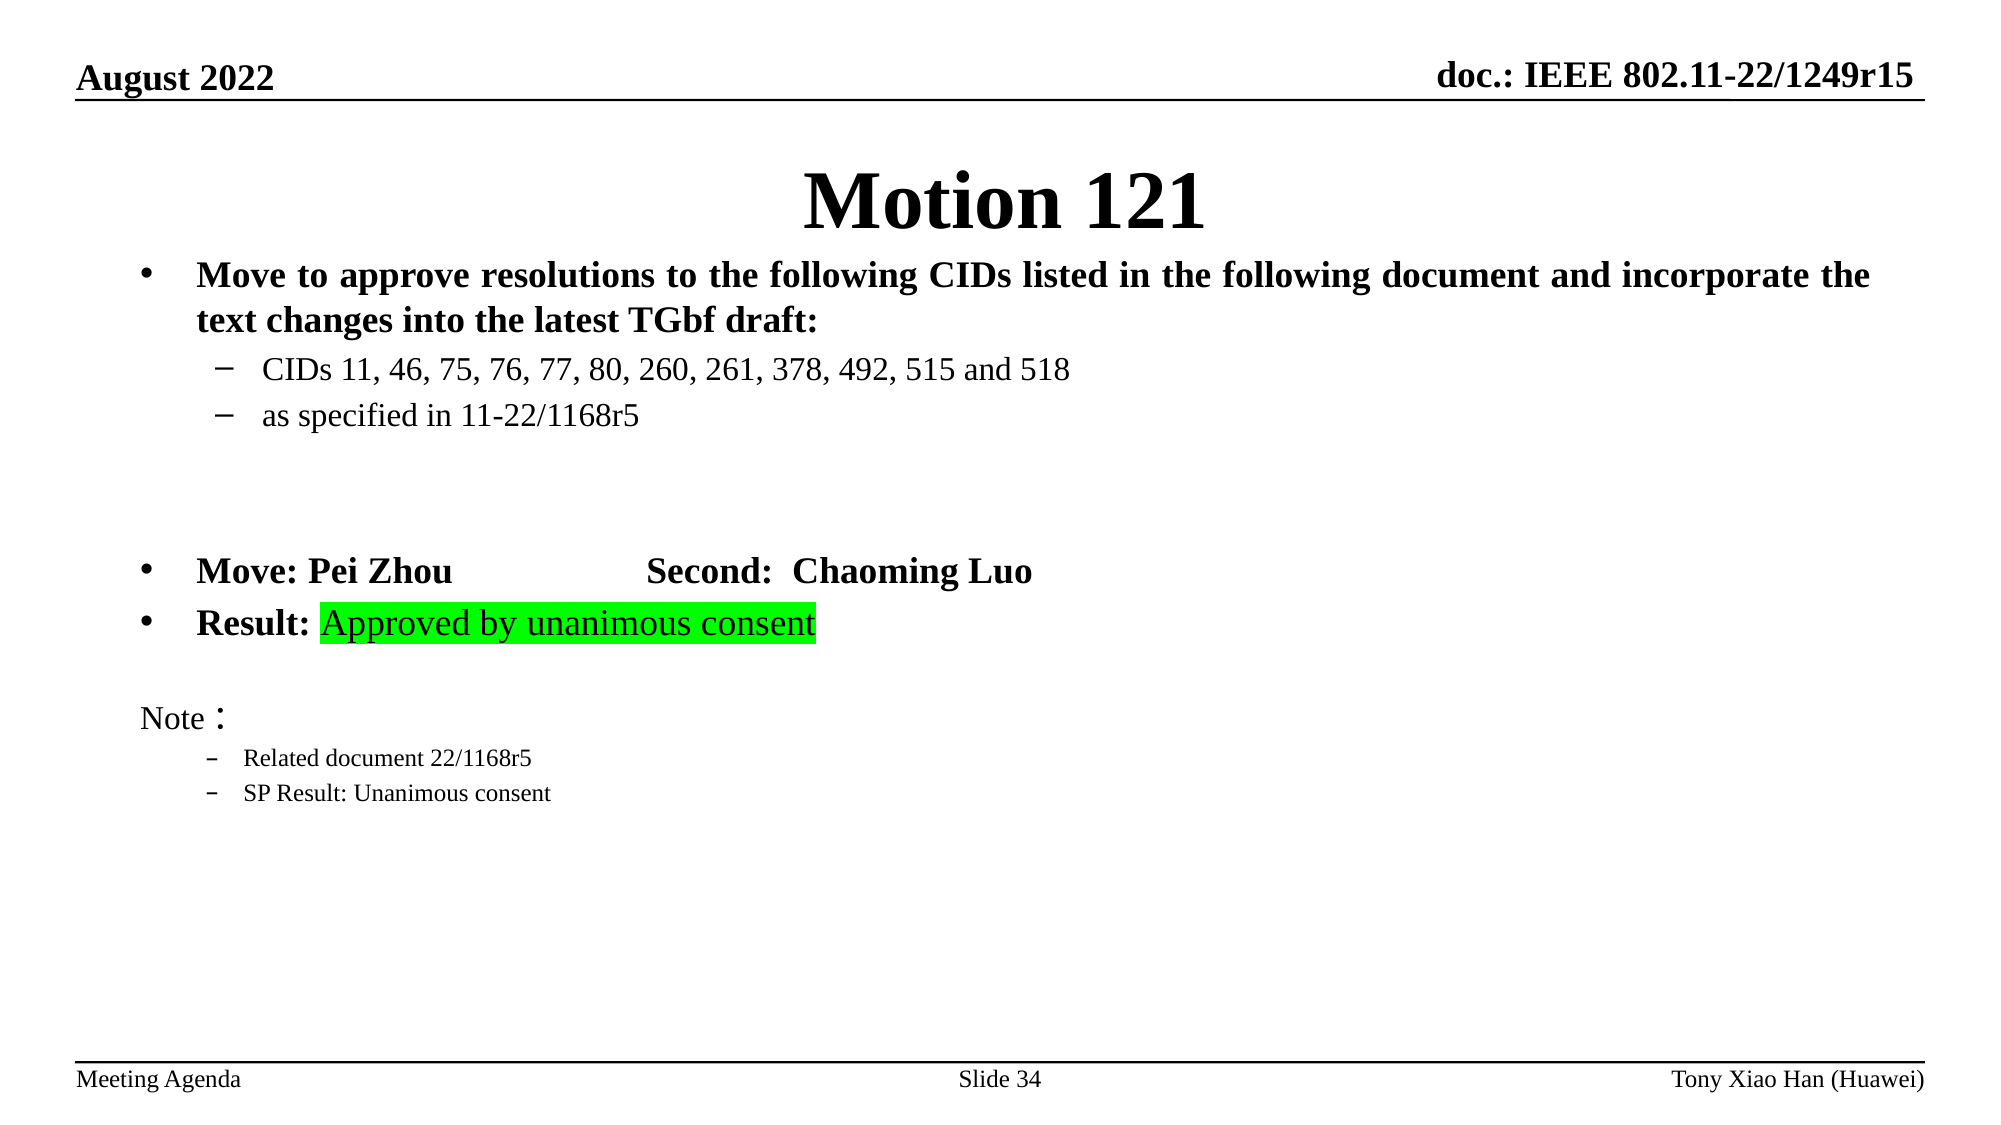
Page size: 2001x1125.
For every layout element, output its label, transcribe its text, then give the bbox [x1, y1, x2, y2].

text_box Move to approve resolutions to the following CIDs listed in the following document and incorporate the text changes into the latest TGbf draft: CIDs 11, 46, 75, 76, 77, 80, 260, 261, 378, 492, 515 and 518 as specified in 11-22/1168r5 Move: Pei Zhou Second: Chaoming Luo Result: Approved by unanimous consent Note： Related document 22/1168r5 SP Result: Unanimous consent [125, 212, 1888, 900]
text_box Motion 121 [368, 137, 1644, 212]
